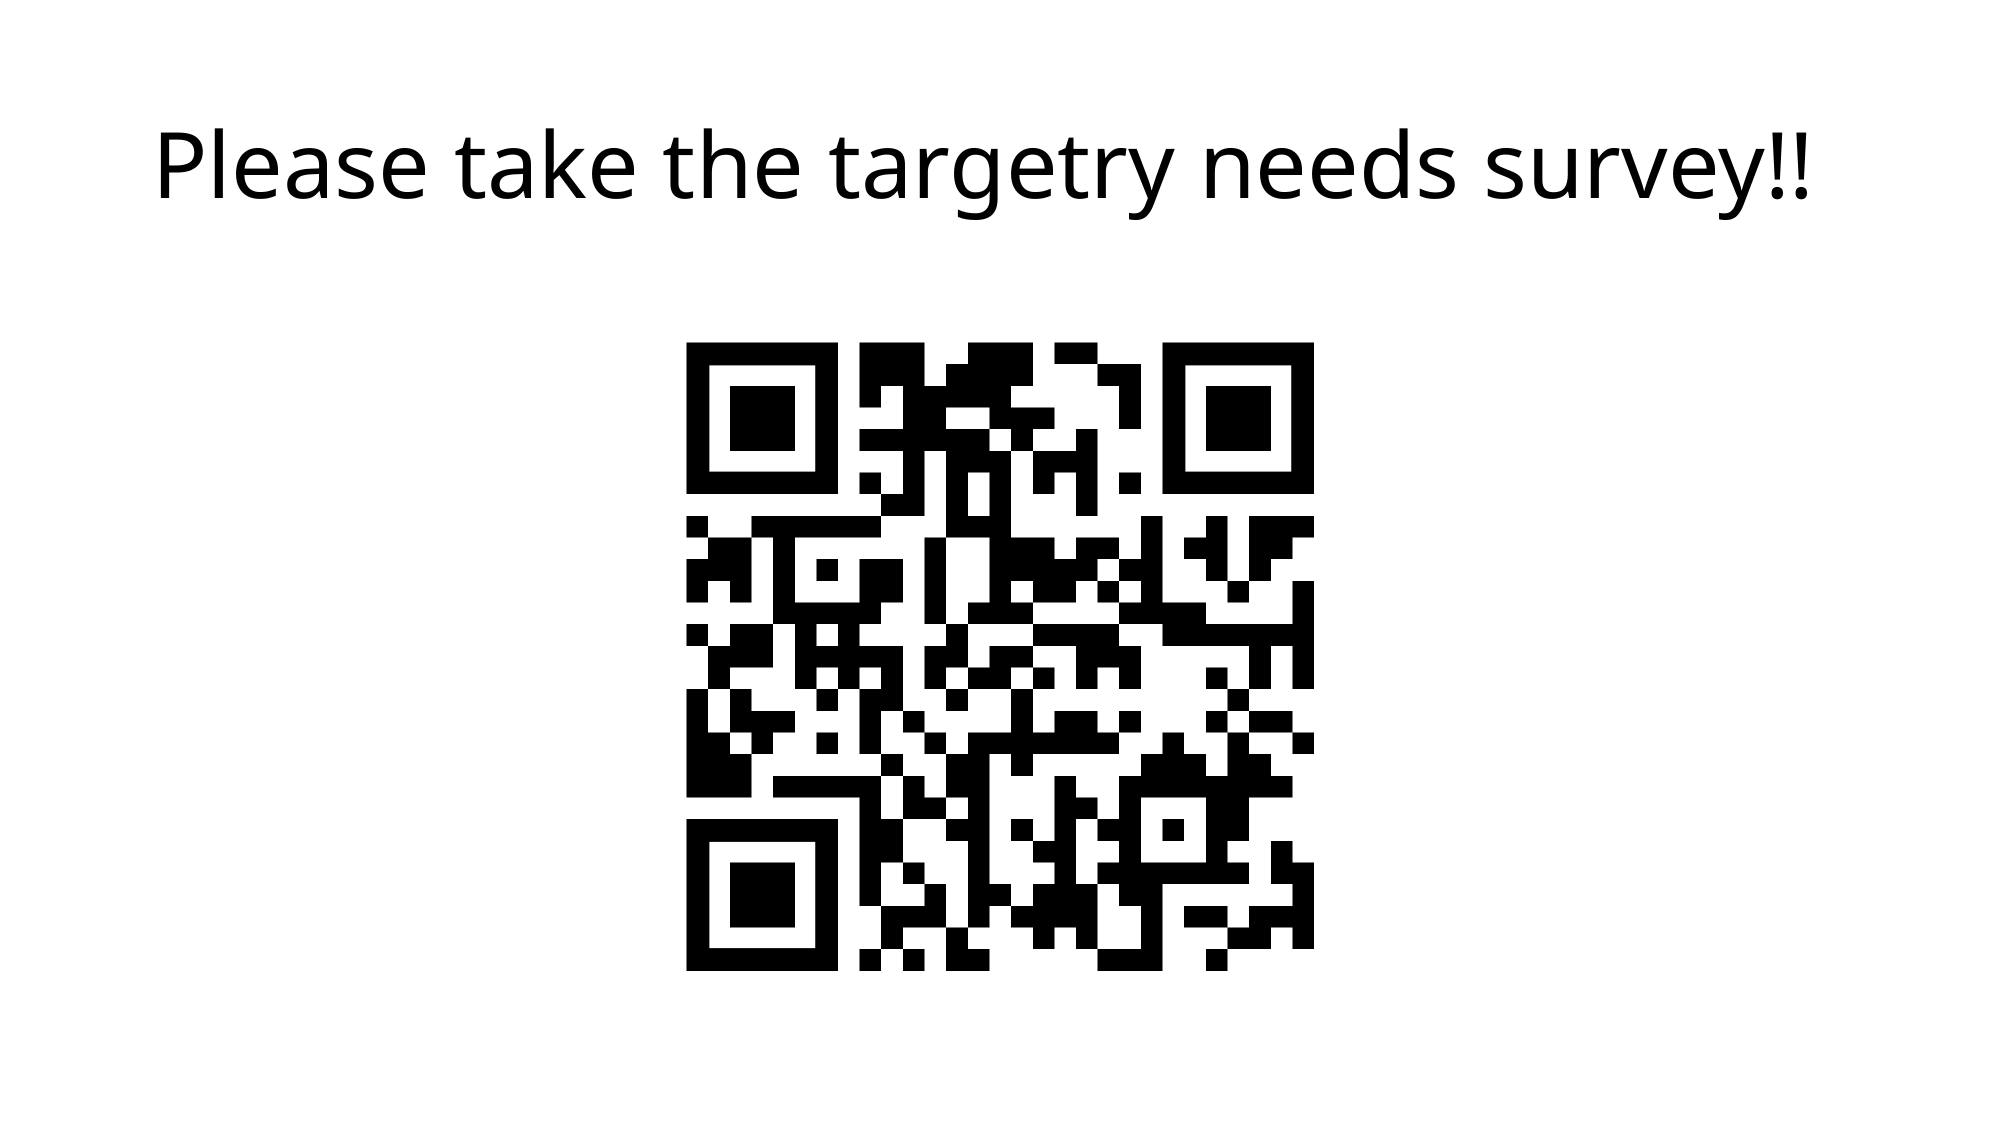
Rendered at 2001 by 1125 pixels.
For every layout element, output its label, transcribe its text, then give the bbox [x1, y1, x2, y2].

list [643, 299, 1357, 1014]
title Please take the targetry needs survey!! [137, 59, 1863, 278]
